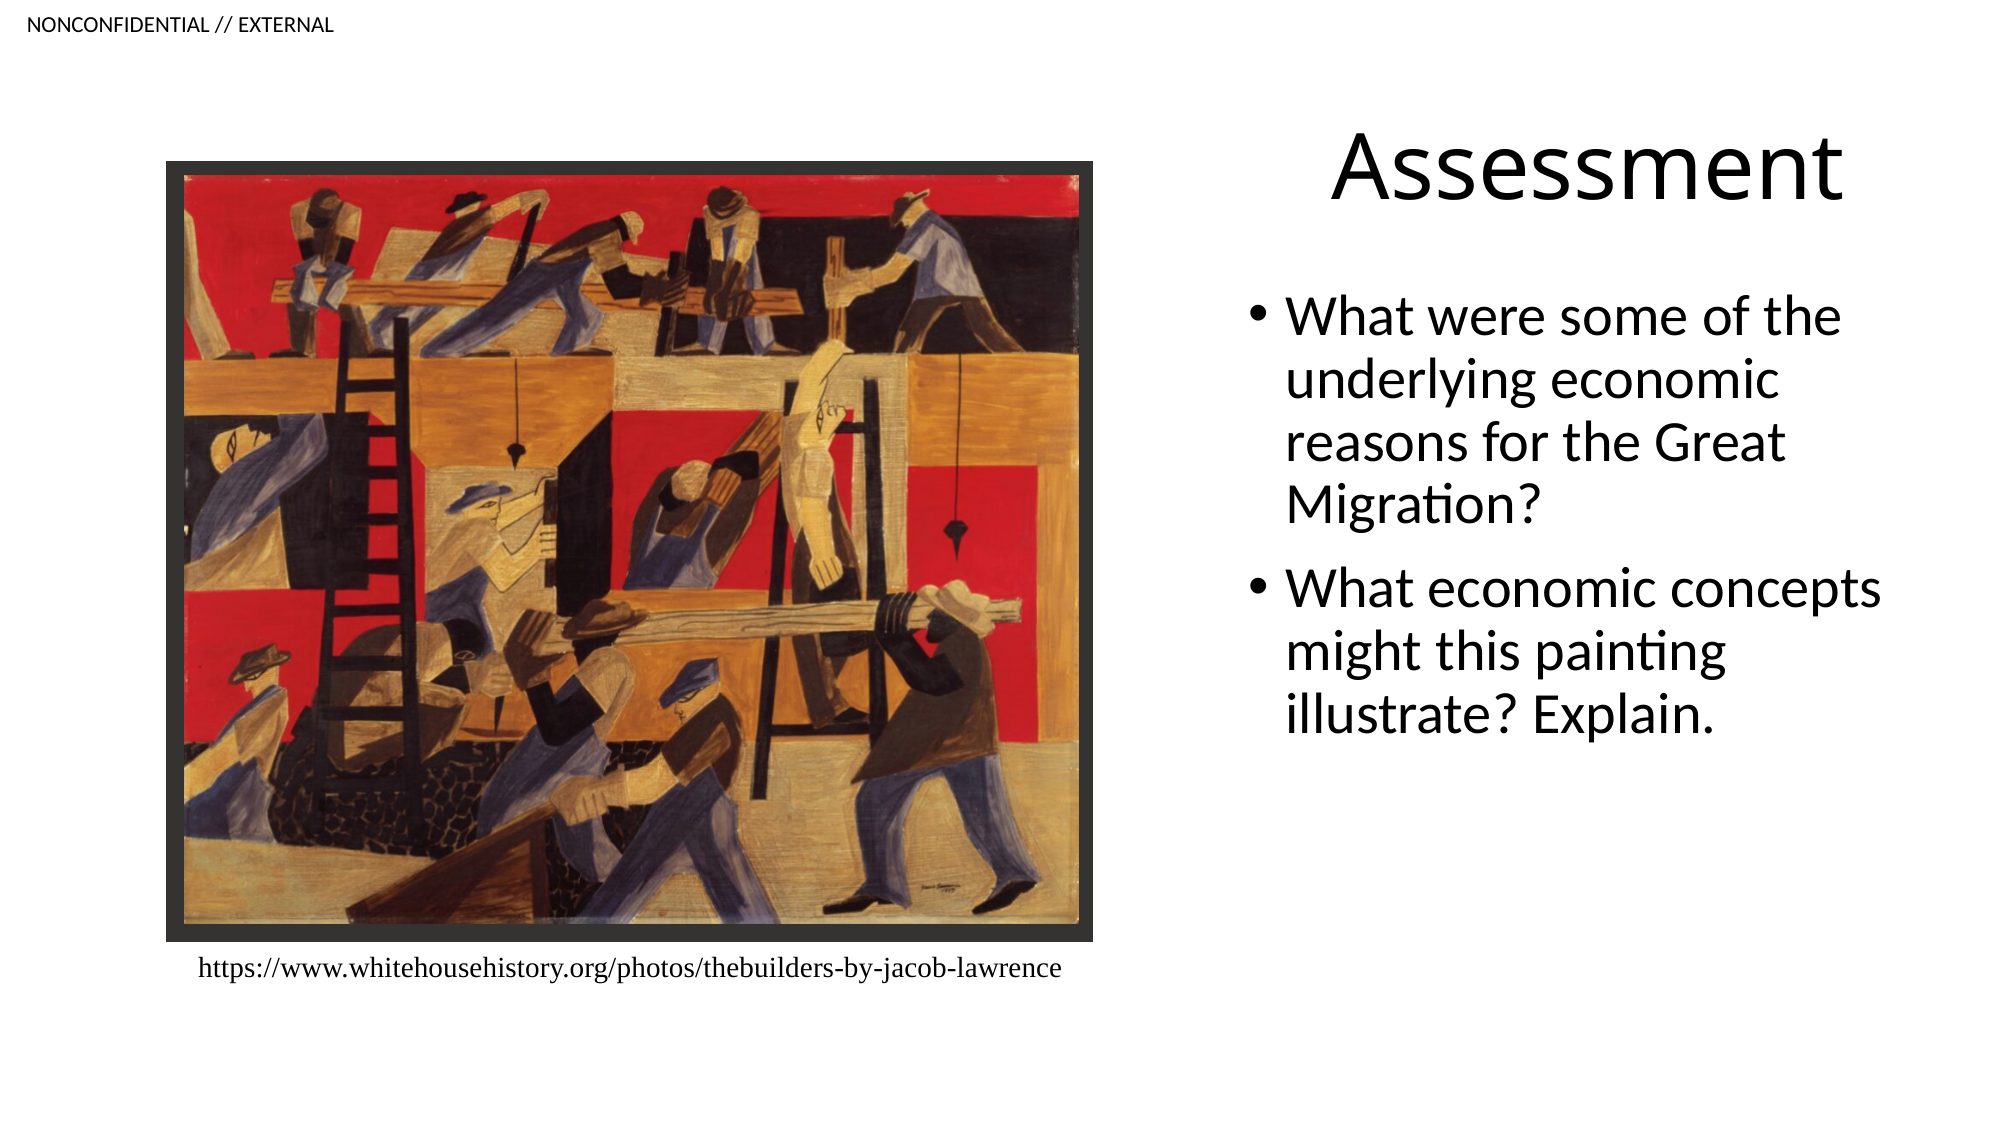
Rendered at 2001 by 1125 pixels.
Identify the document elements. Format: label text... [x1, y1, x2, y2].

picture [166, 161, 1094, 942]
title Assessment [1316, 62, 1863, 277]
list What were some of the underlying economic reasons for the Great Migration? What economic concepts might this painting illustrate? Explain. [1233, 277, 1913, 995]
text_box https://www.whitehousehistory.org/photos/thebuilders-by-jacob-lawrence [183, 940, 1184, 991]
